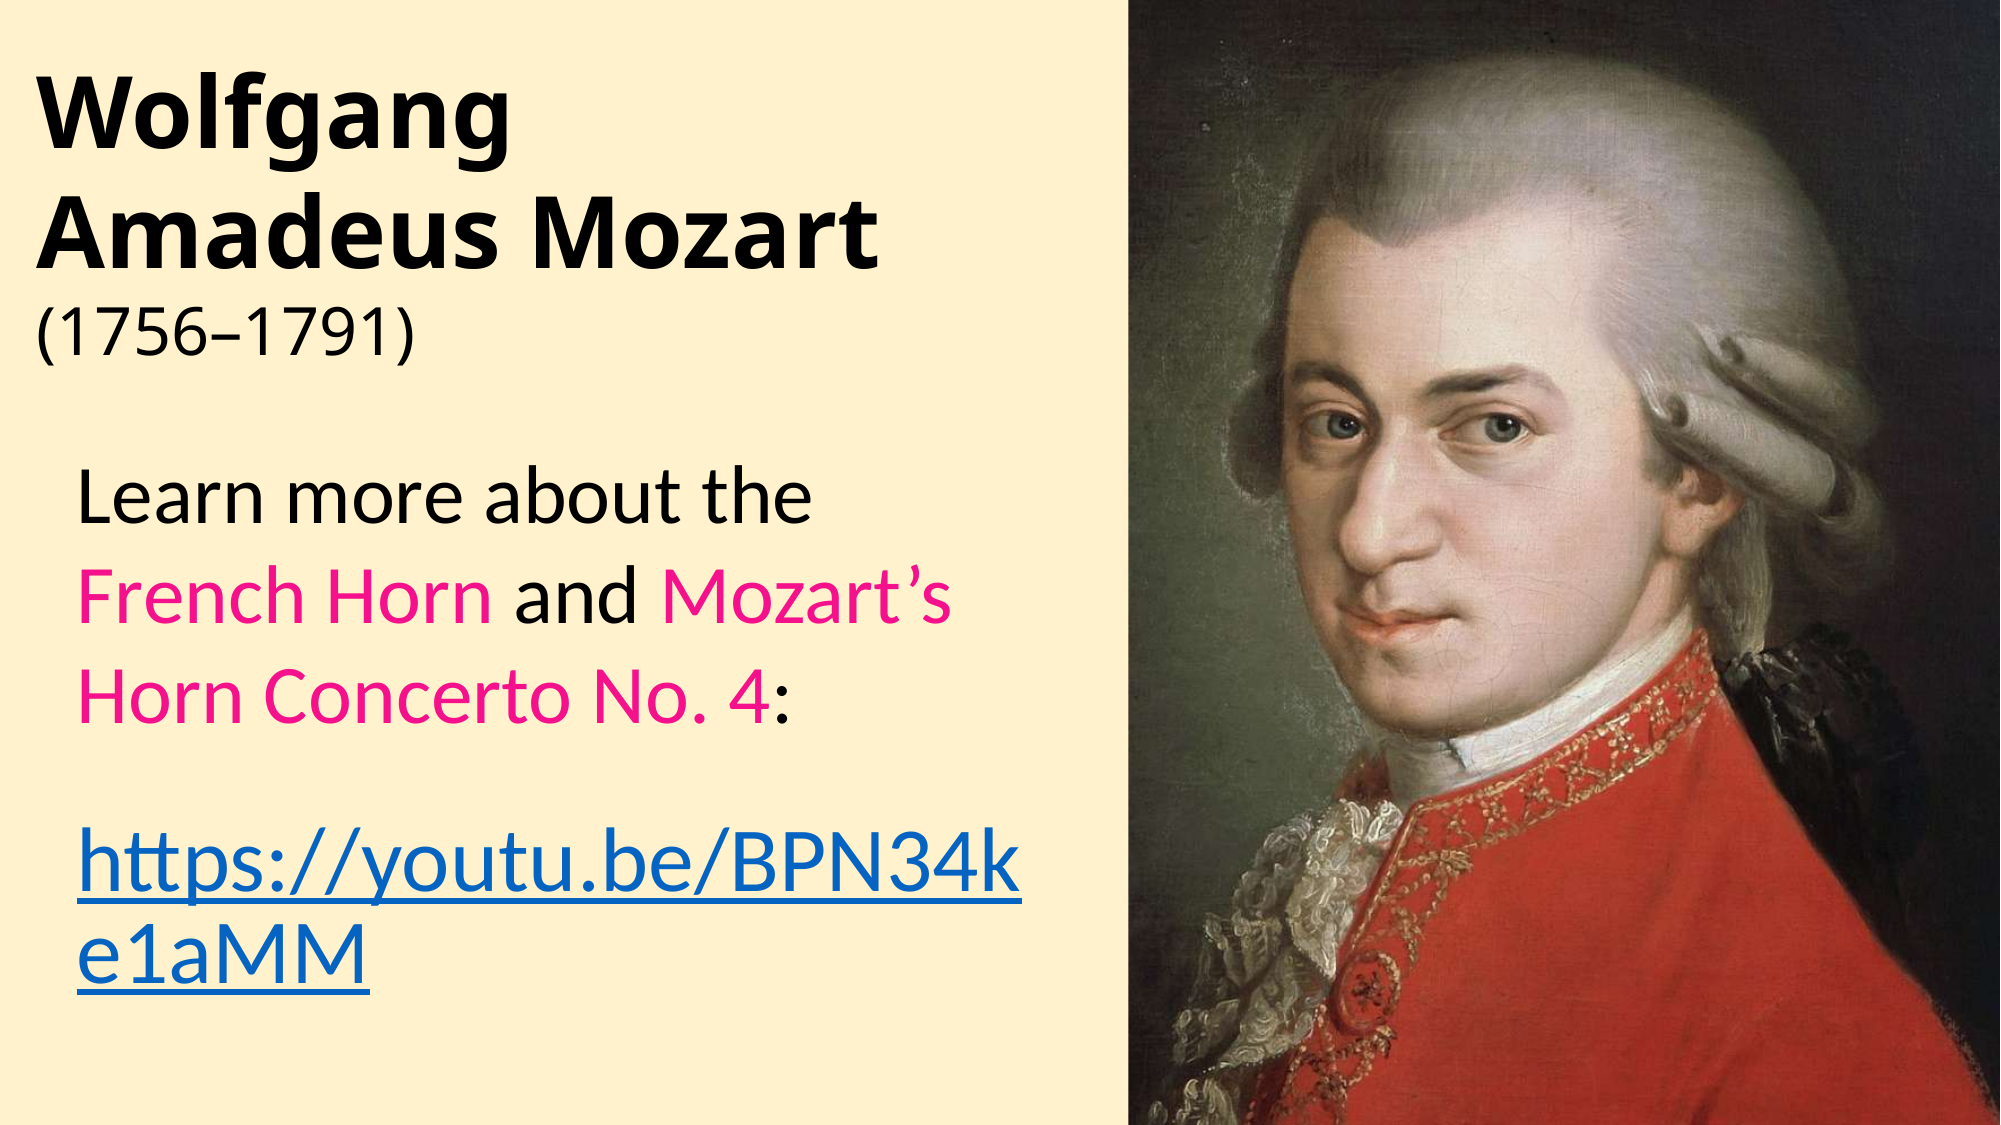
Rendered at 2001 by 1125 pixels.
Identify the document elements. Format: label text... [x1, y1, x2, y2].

text_box Learn more about the French Horn and Mozart’s Horn Concerto No. 4: https://youtu.be/BPN34ke1aMM [62, 432, 1050, 978]
text_box Wolfgang Amadeus Mozart (1756–1791) [21, 41, 931, 376]
picture [1128, 0, 2000, 1125]
